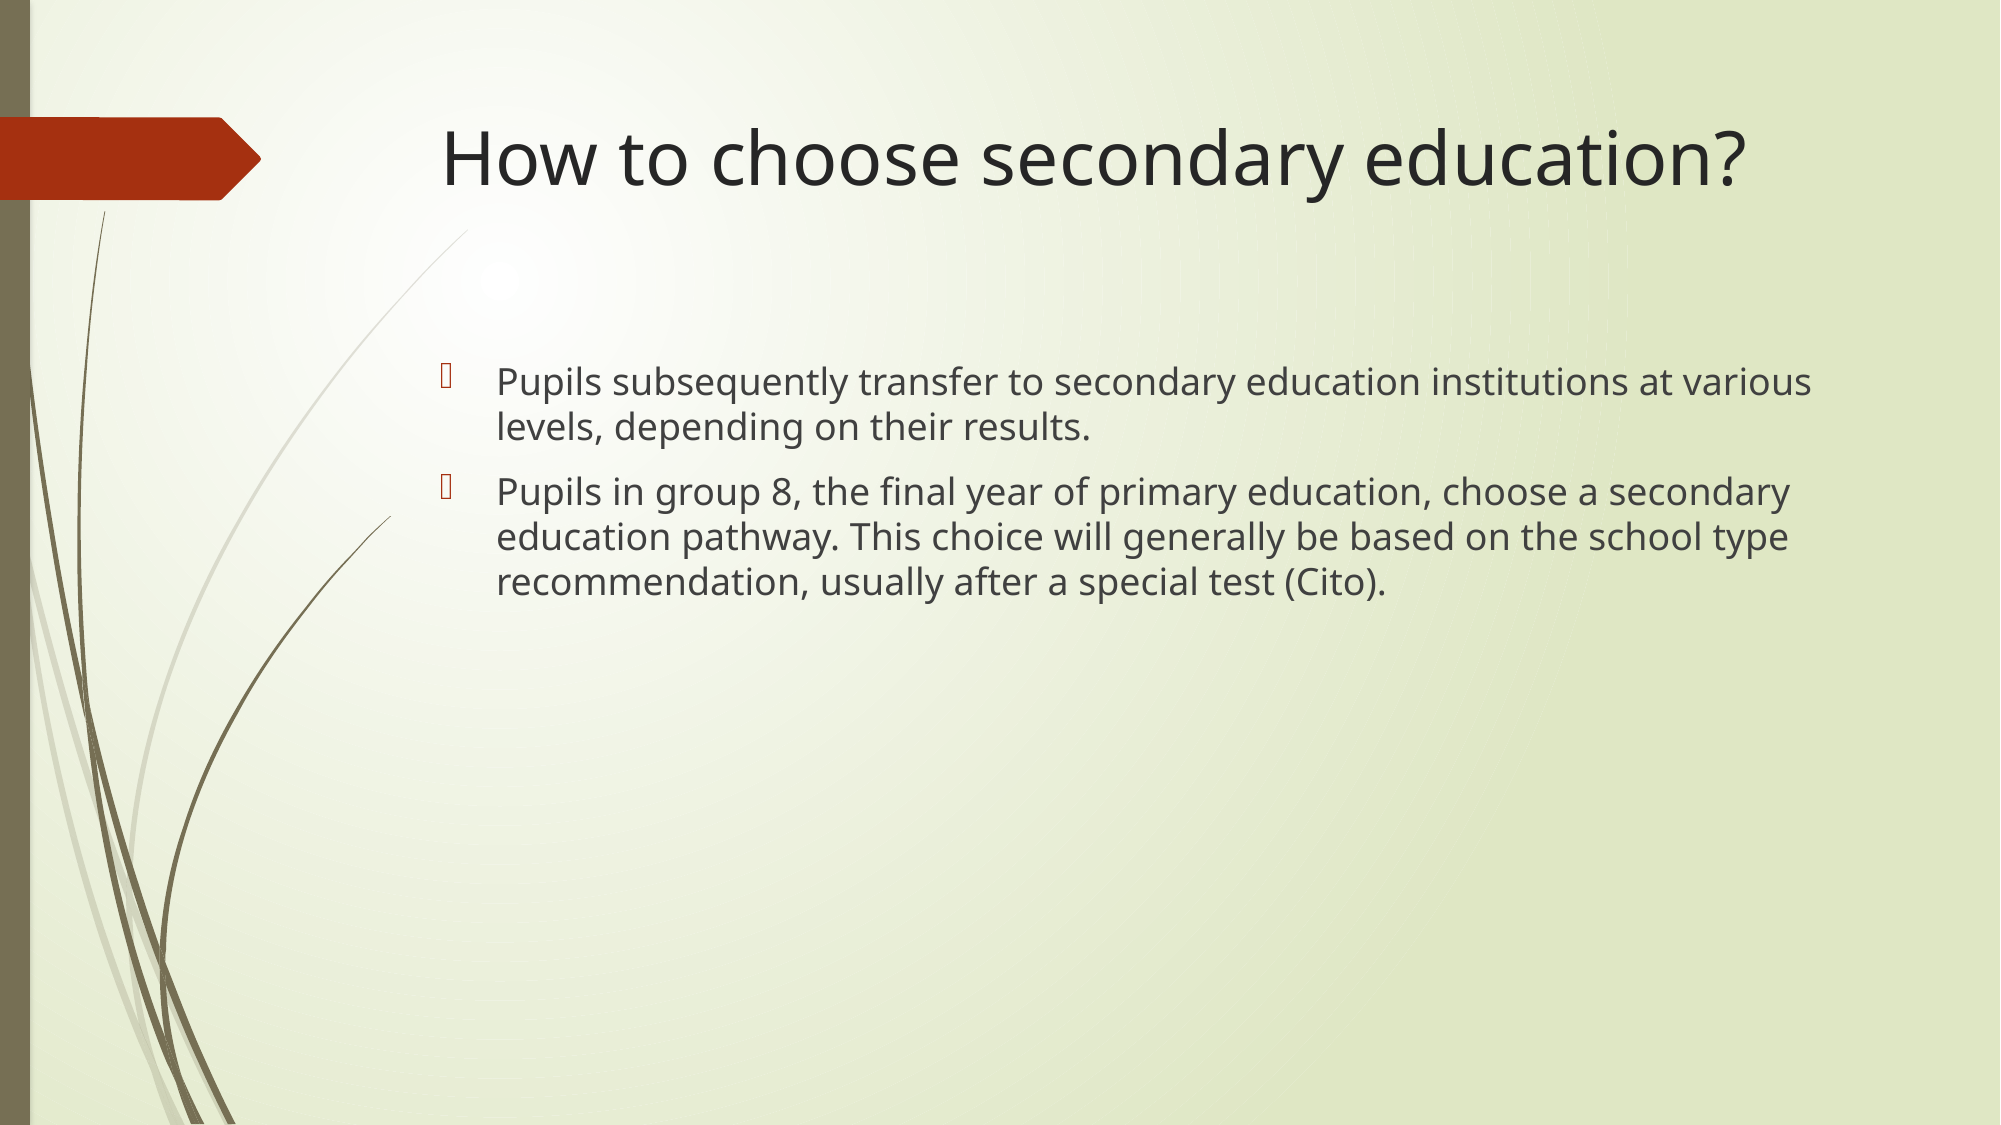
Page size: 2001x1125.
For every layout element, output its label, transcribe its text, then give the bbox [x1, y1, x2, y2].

list Pupils subsequently transfer to secondary education institutions at various levels, depending on their results. Pupils in group 8, the final year of primary education, choose a secondary education pathway. This choice will generally be based on the school type recommendation, usually after a special test (Cito). [424, 350, 1888, 970]
title How to choose secondary education? [425, 102, 1888, 313]
